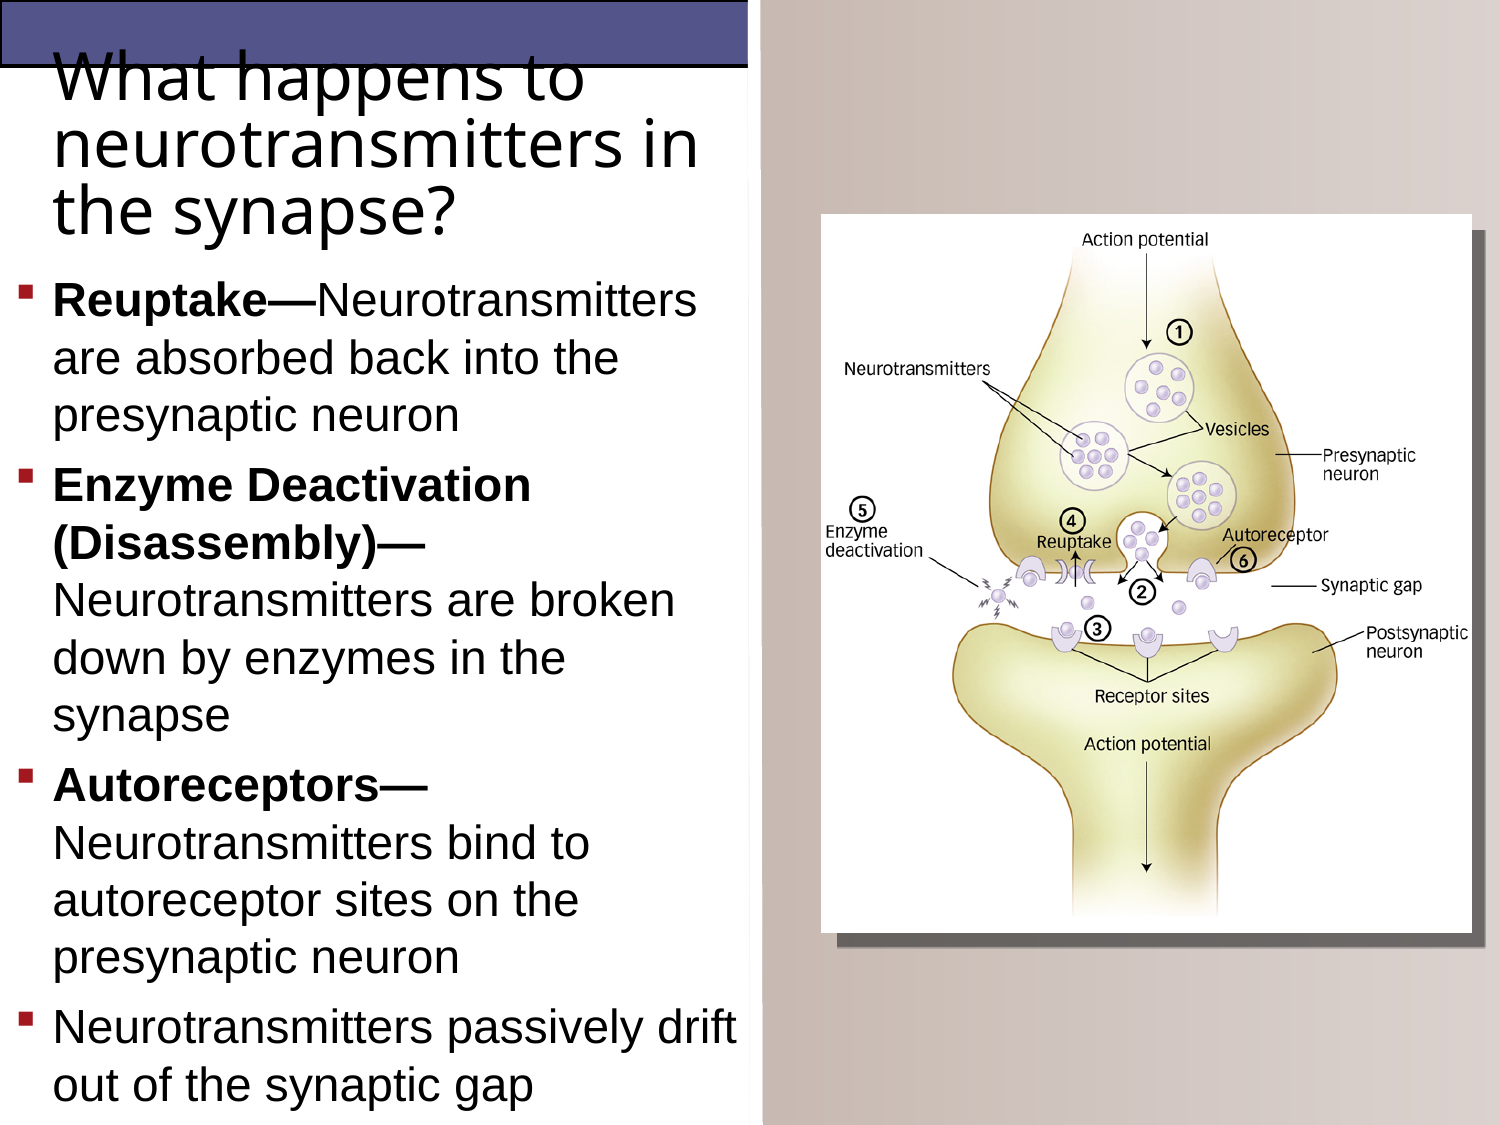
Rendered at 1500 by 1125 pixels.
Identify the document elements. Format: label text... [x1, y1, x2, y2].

text_box Reuptake—Neurotransmitters are absorbed back into the presynaptic neuron Enzyme Deactivation (Disassembly)—Neurotransmitters are broken down by enzymes in the synapse Autoreceptors— Neurotransmitters bind to autoreceptor sites on the presynaptic neuron Neurotransmitters passively drift out of the synaptic gap [0, 261, 749, 1119]
picture [821, 214, 1472, 933]
text_box What happens to neurotransmitters in the synapse? [37, 40, 731, 255]
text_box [192, 560, 1318, 564]
text_box [761, 0, 1500, 1125]
